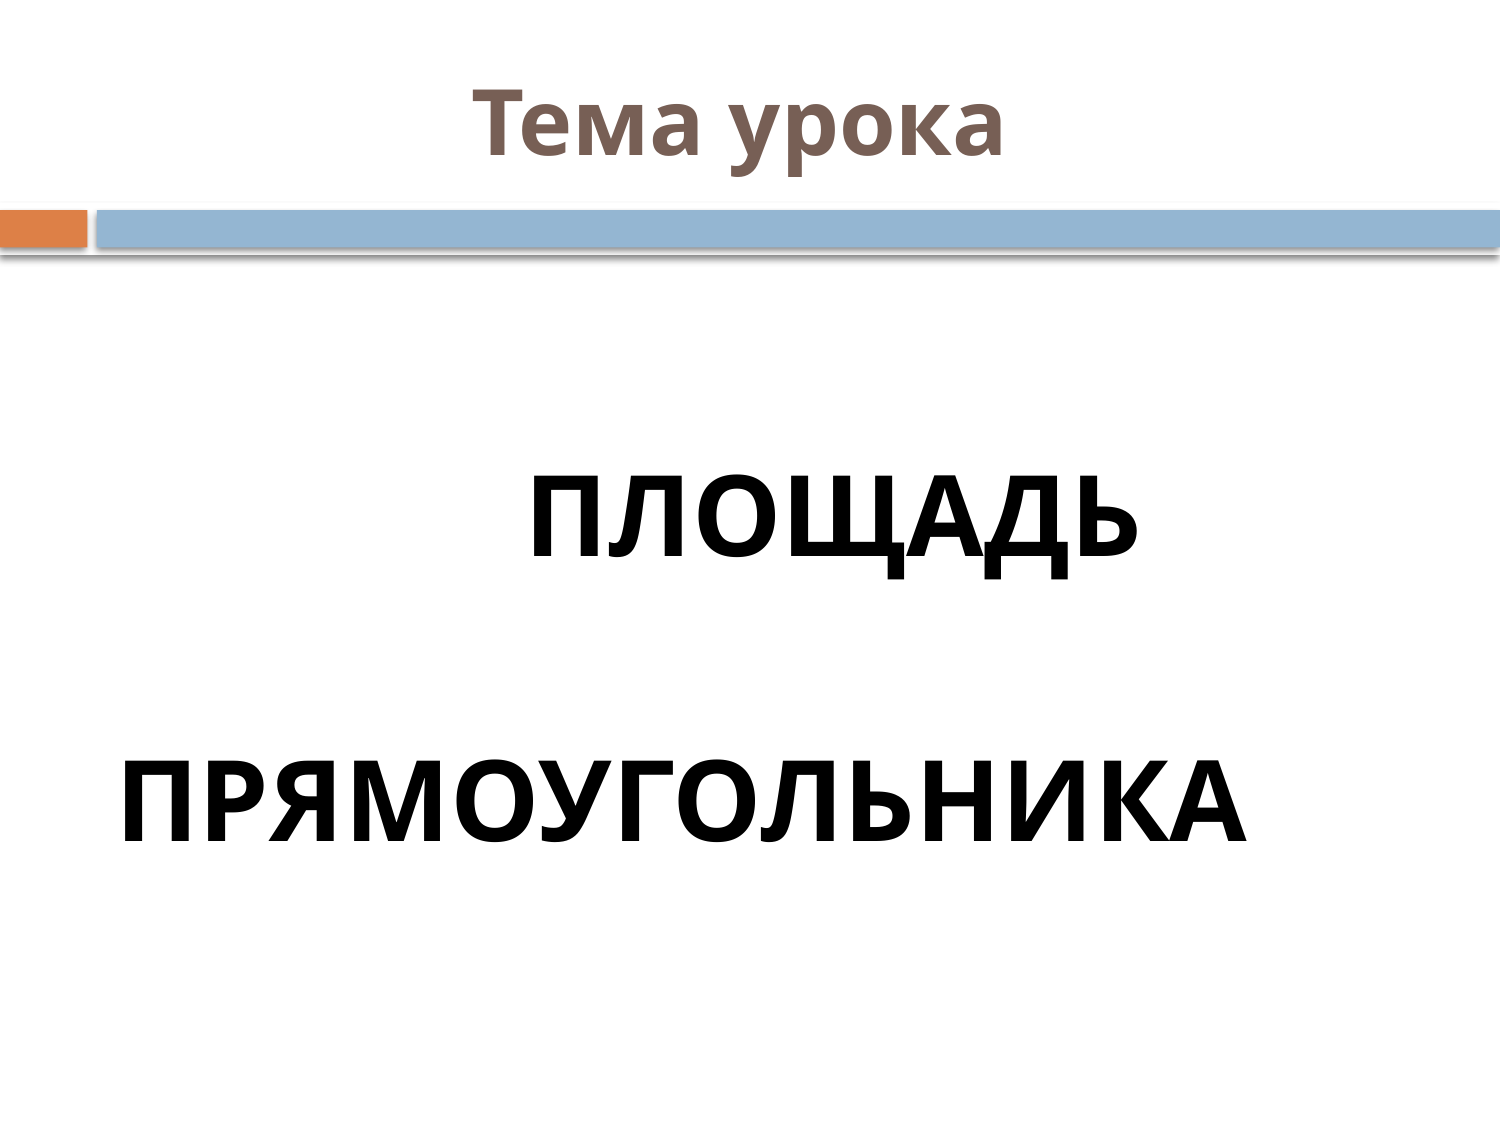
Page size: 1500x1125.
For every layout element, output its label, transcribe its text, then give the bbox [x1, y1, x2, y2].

title Тема урока [100, 37, 1438, 200]
list ПЛОЩАДЬ ПРЯМОУГОЛЬНИКА [100, 262, 1438, 1000]
